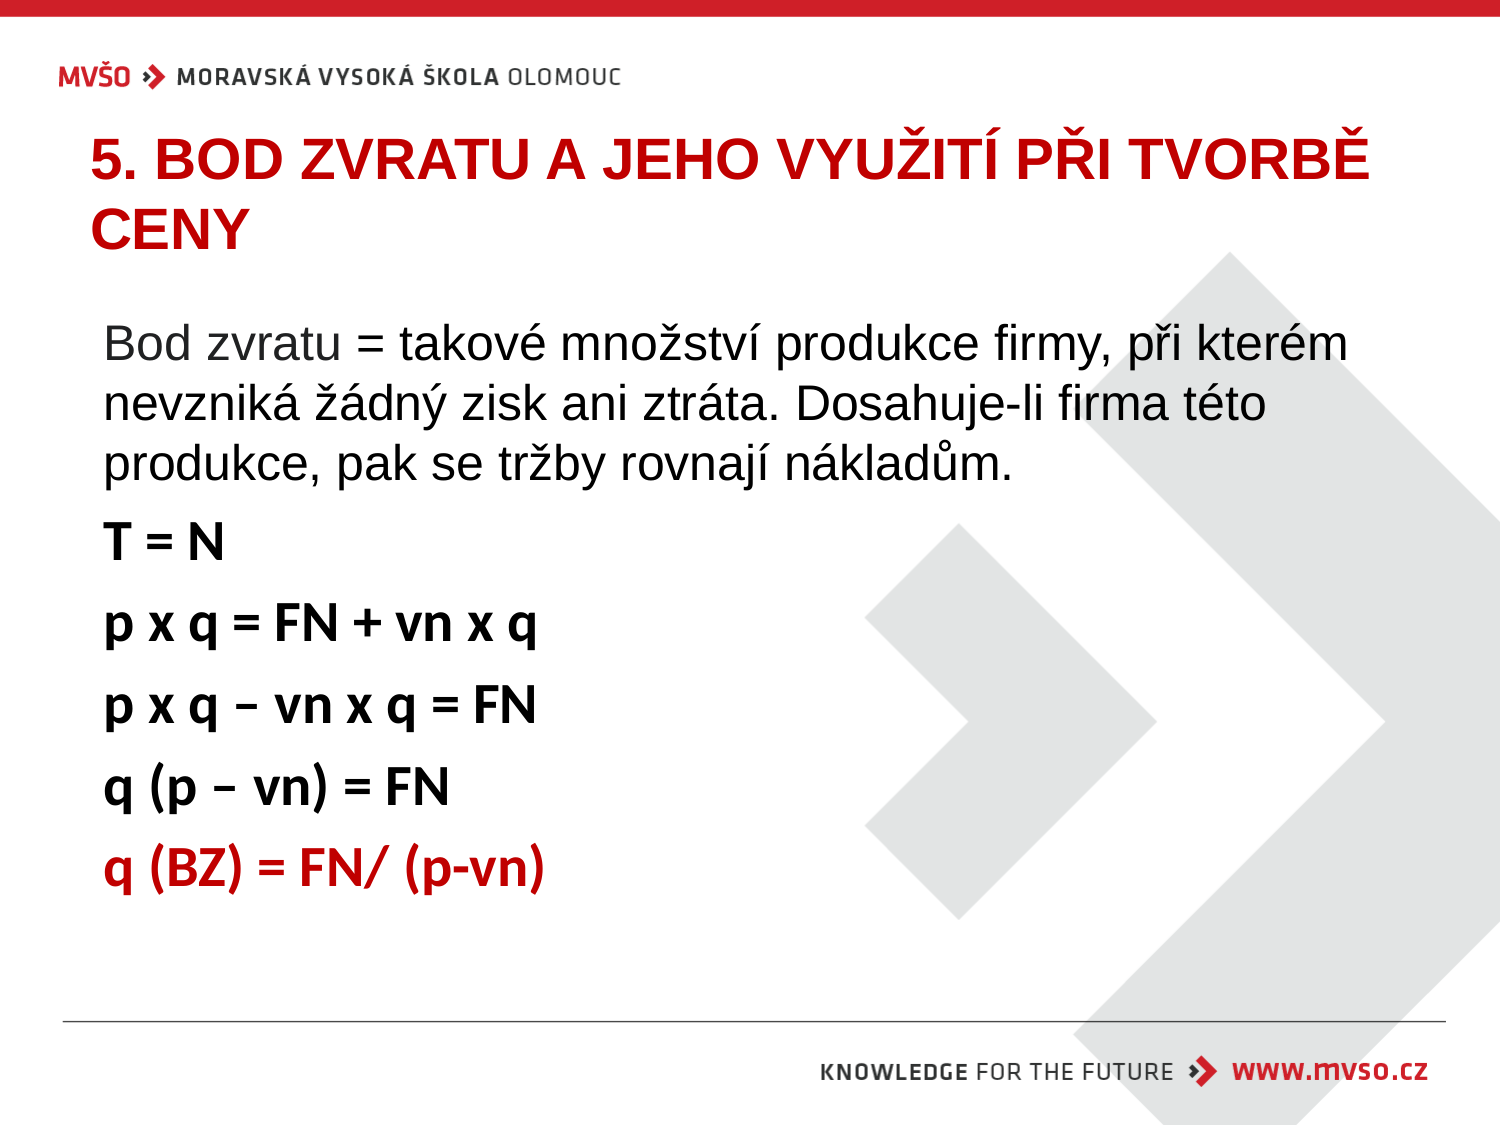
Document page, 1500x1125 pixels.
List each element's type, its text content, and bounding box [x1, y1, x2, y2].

list Bod zvratu = takové množství produkce firmy, při kterém nevzniká žádný zisk ani ztráta. Dosahuje-li firma této produkce, pak se tržby rovnají nákladům. T = N p x q = FN + vn x q p x q – vn x q = FN q (p – vn) = FN q (BZ) = FN/ (p-vn) [88, 302, 1412, 973]
picture [0, 0, 1500, 1125]
title 5. Bod zvratu a jeho využití při tvorbě ceny [75, 97, 1425, 285]
